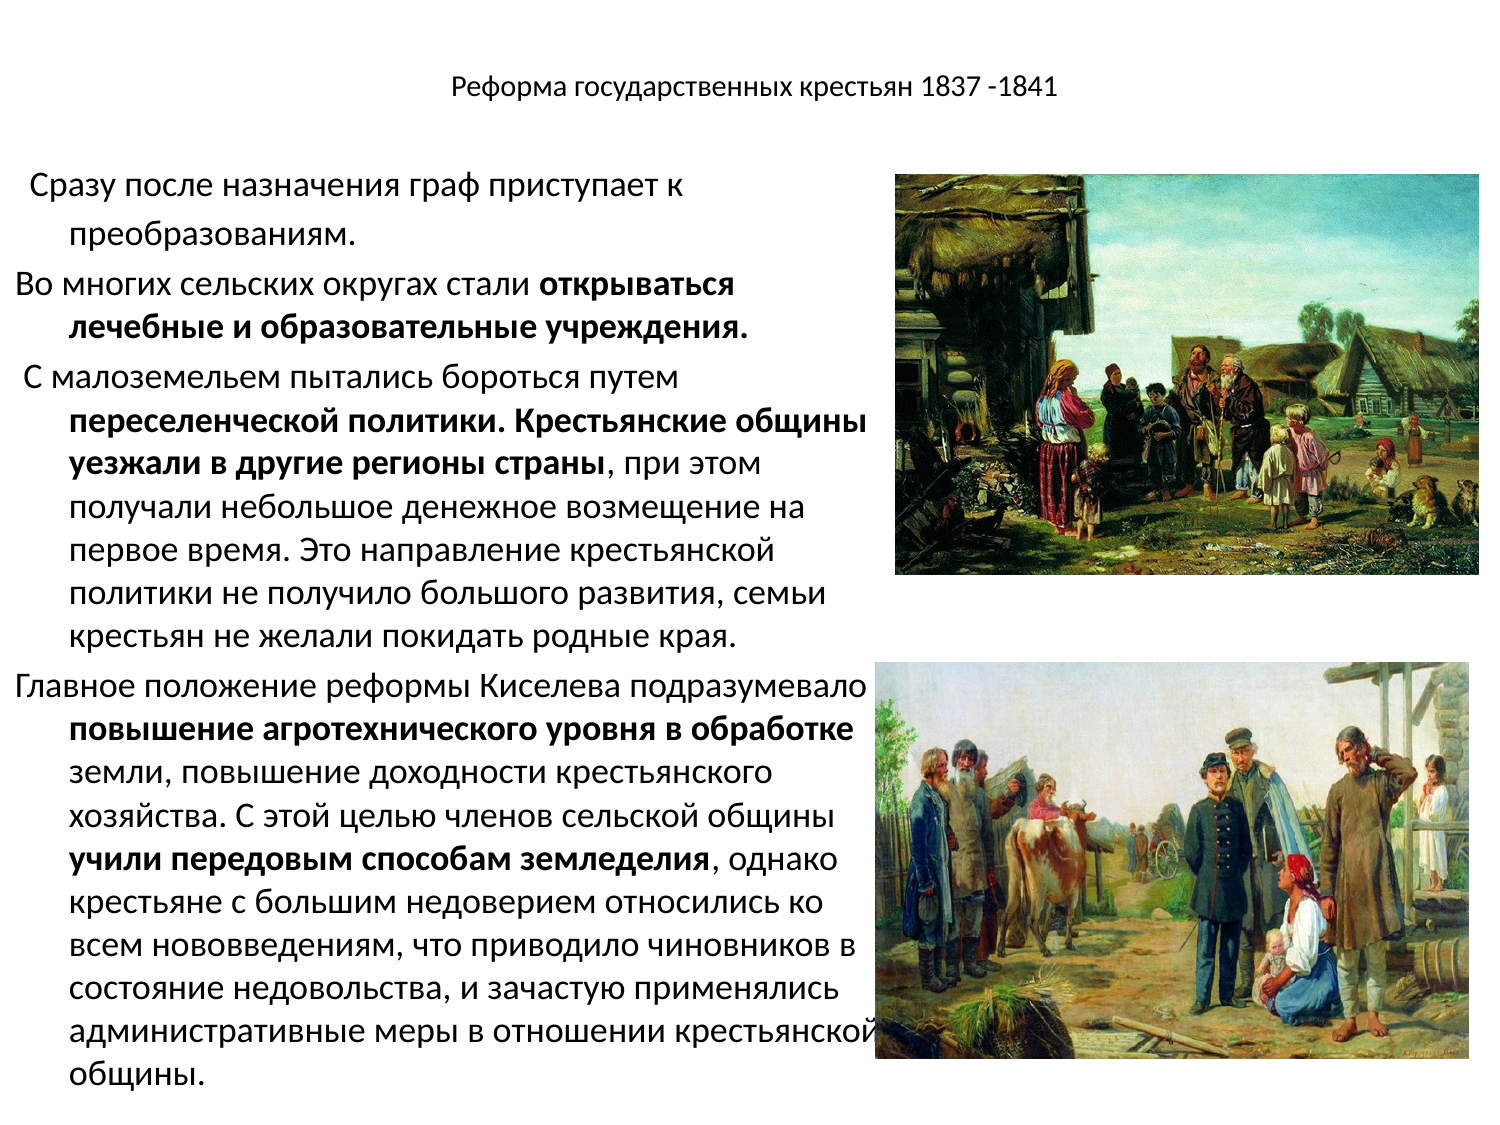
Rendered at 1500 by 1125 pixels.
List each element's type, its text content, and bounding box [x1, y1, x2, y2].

picture [874, 662, 1469, 1059]
list Сразу после назначения граф приступает к преобразованиям. Во многих сельских округах стали открываться лечебные и образовательные учреждения. С малоземельем пытались бороться путем переселенческой политики. Крестьянские общины уезжали в другие регионы страны, при этом получали небольшое денежное возмещение на первое время. Это направление крестьянской политики не получило большого развития, семьи крестьян не желали покидать родные края. Главное положение реформы Киселева подразумевало повышение агротехнического уровня в обработке земли, повышение доходности крестьянского хозяйства. С этой целью членов сельской общины учили передовым способам земледелия, однако крестьяне с большим недоверием относились ко всем нововведениям, что приводило чиновников в состояние недовольства, и зачастую применялись административные меры в отношении крестьянской общины. [0, 125, 900, 1113]
picture [895, 174, 1479, 576]
title Реформа государственных крестьян 1837 -1841 [75, 45, 1425, 113]
